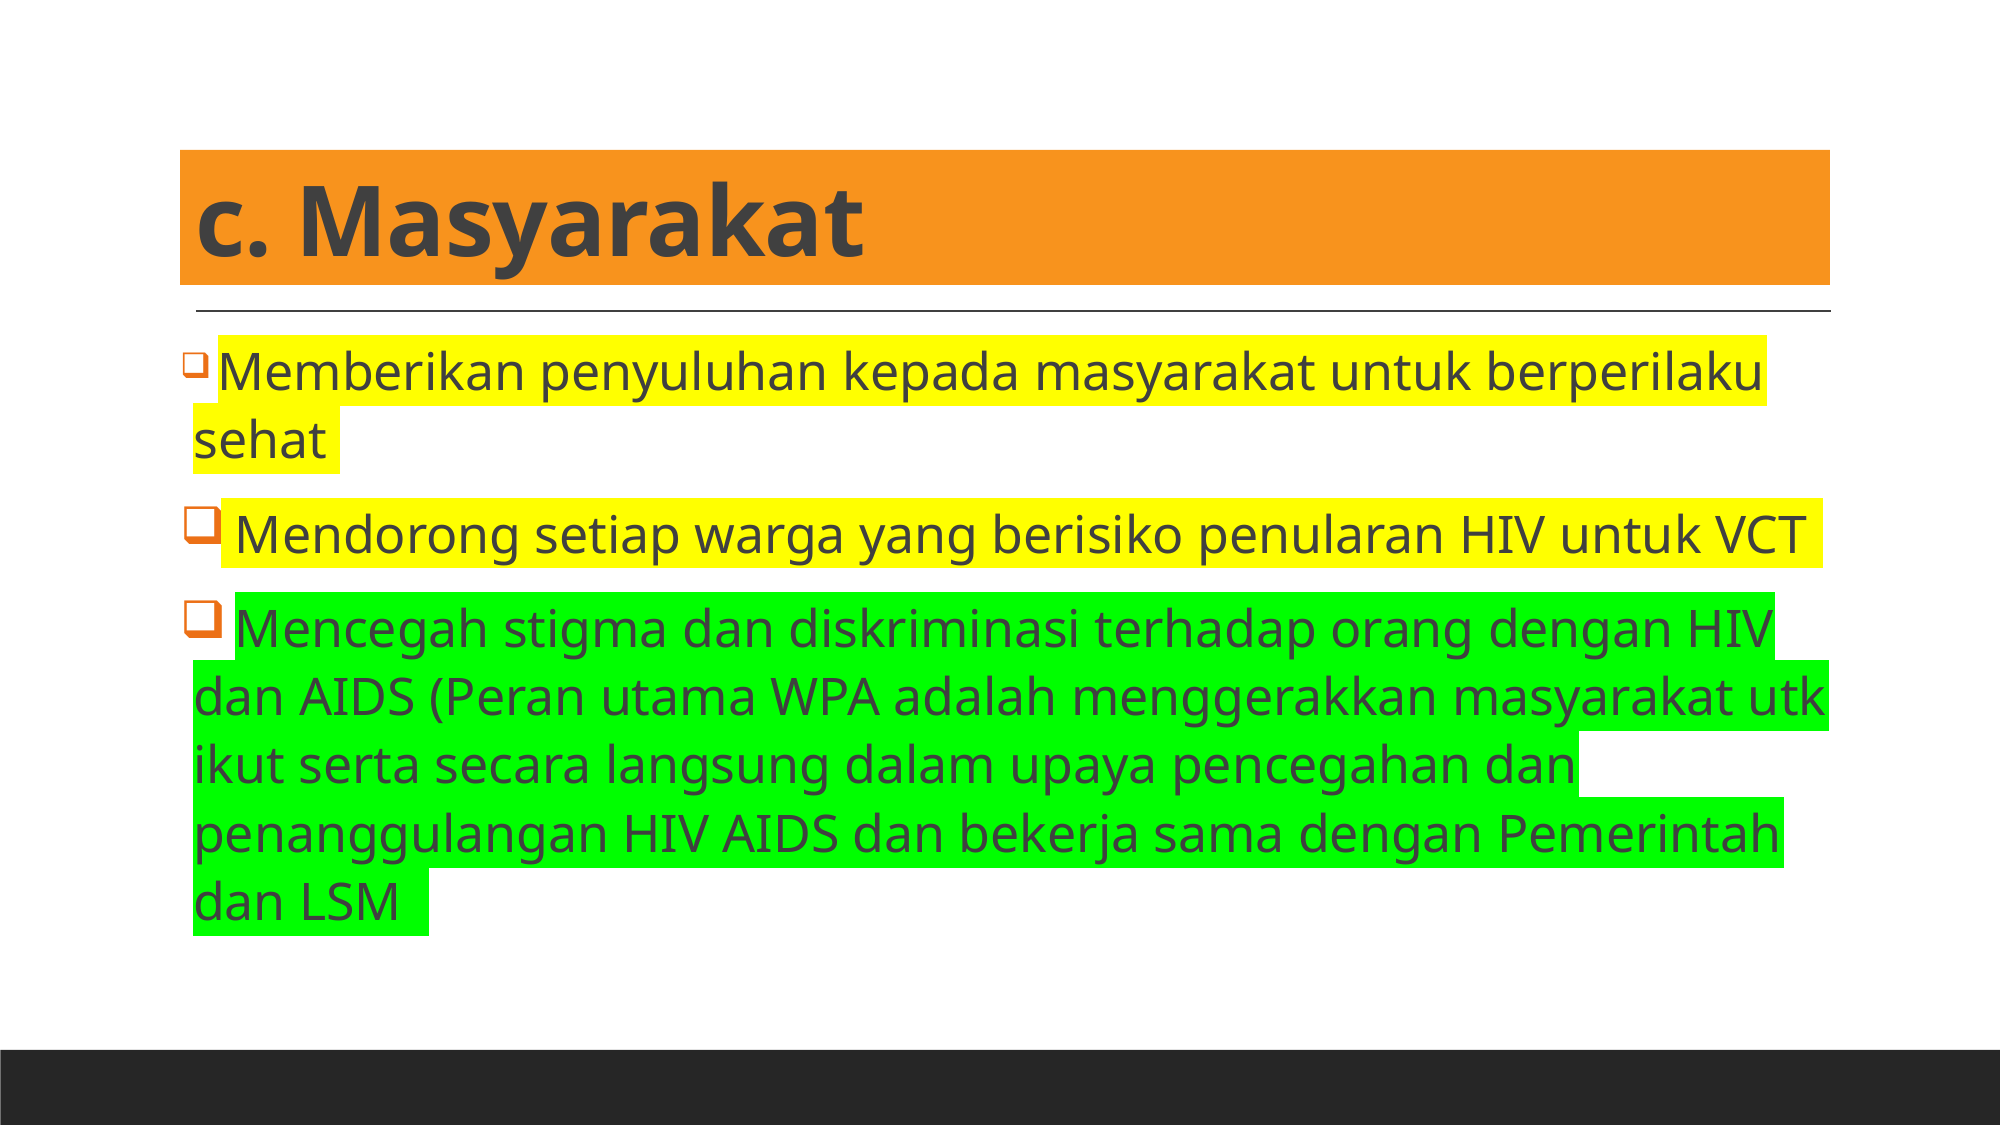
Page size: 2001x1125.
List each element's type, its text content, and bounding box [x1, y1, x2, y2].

title c. Masyarakat [180, 149, 1830, 285]
list Memberikan penyuluhan kepada masyarakat untuk berperilaku sehat Mendorong setiap warga yang berisiko penularan HIV untuk VCT Mencegah stigma dan diskriminasi terhadap orang dengan HIV dan AIDS (Peran utama WPA adalah menggerakkan masyarakat utk ikut serta secara langsung dalam upaya pencegahan dan penanggulangan HIV AIDS dan bekerja sama dengan Pemerintah dan LSM [180, 324, 1830, 963]
